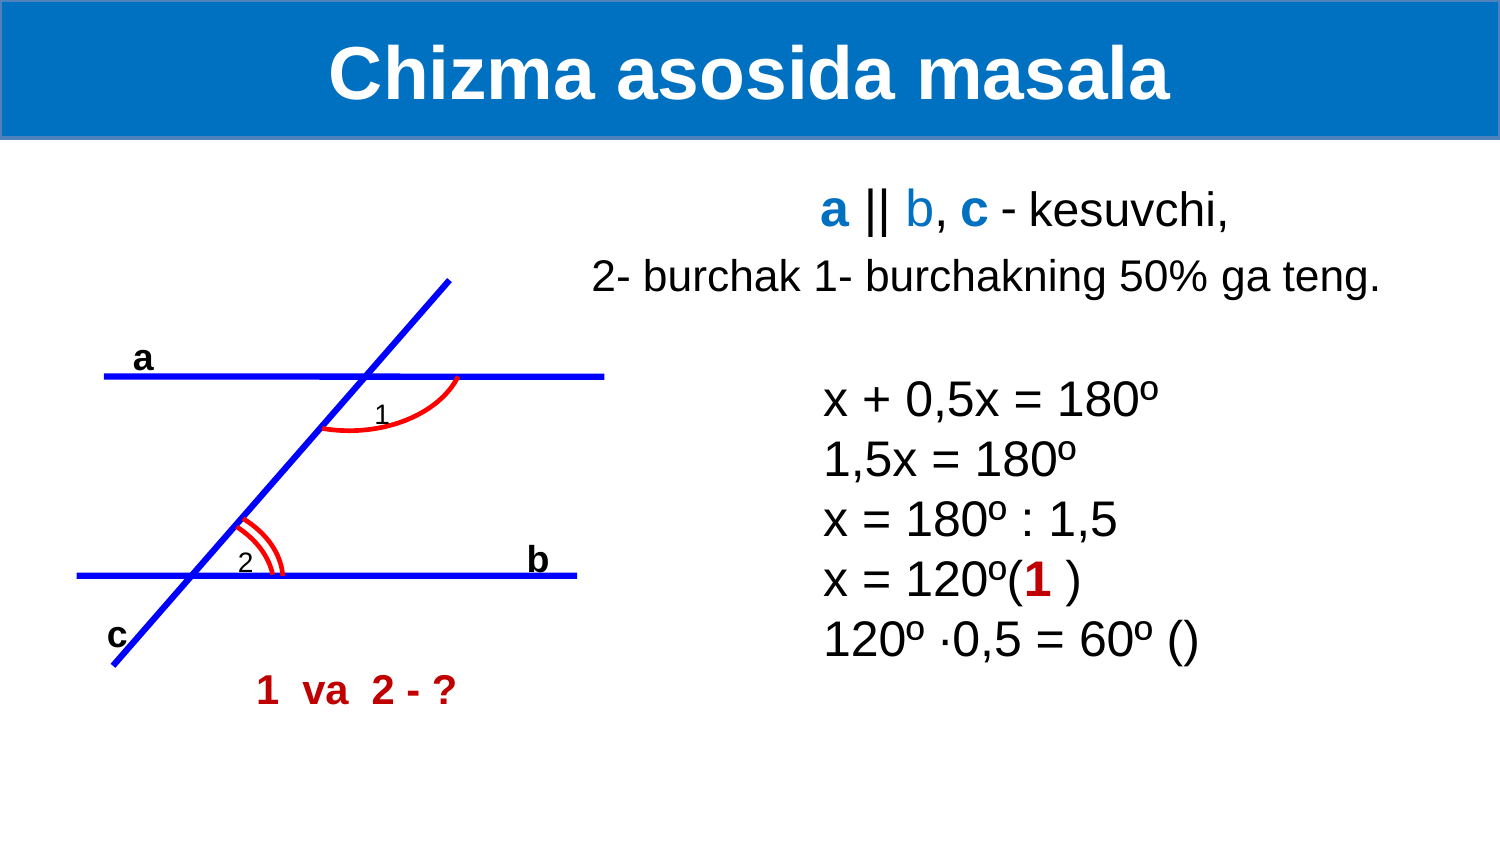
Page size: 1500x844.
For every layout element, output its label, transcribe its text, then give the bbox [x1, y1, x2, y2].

text_box Chizma asosida masala [0, 0, 1500, 140]
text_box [76, 279, 605, 666]
list а || b, c - kesuvchi, 2- burchak 1- burchakning 50% ga teng. [565, 159, 1469, 408]
